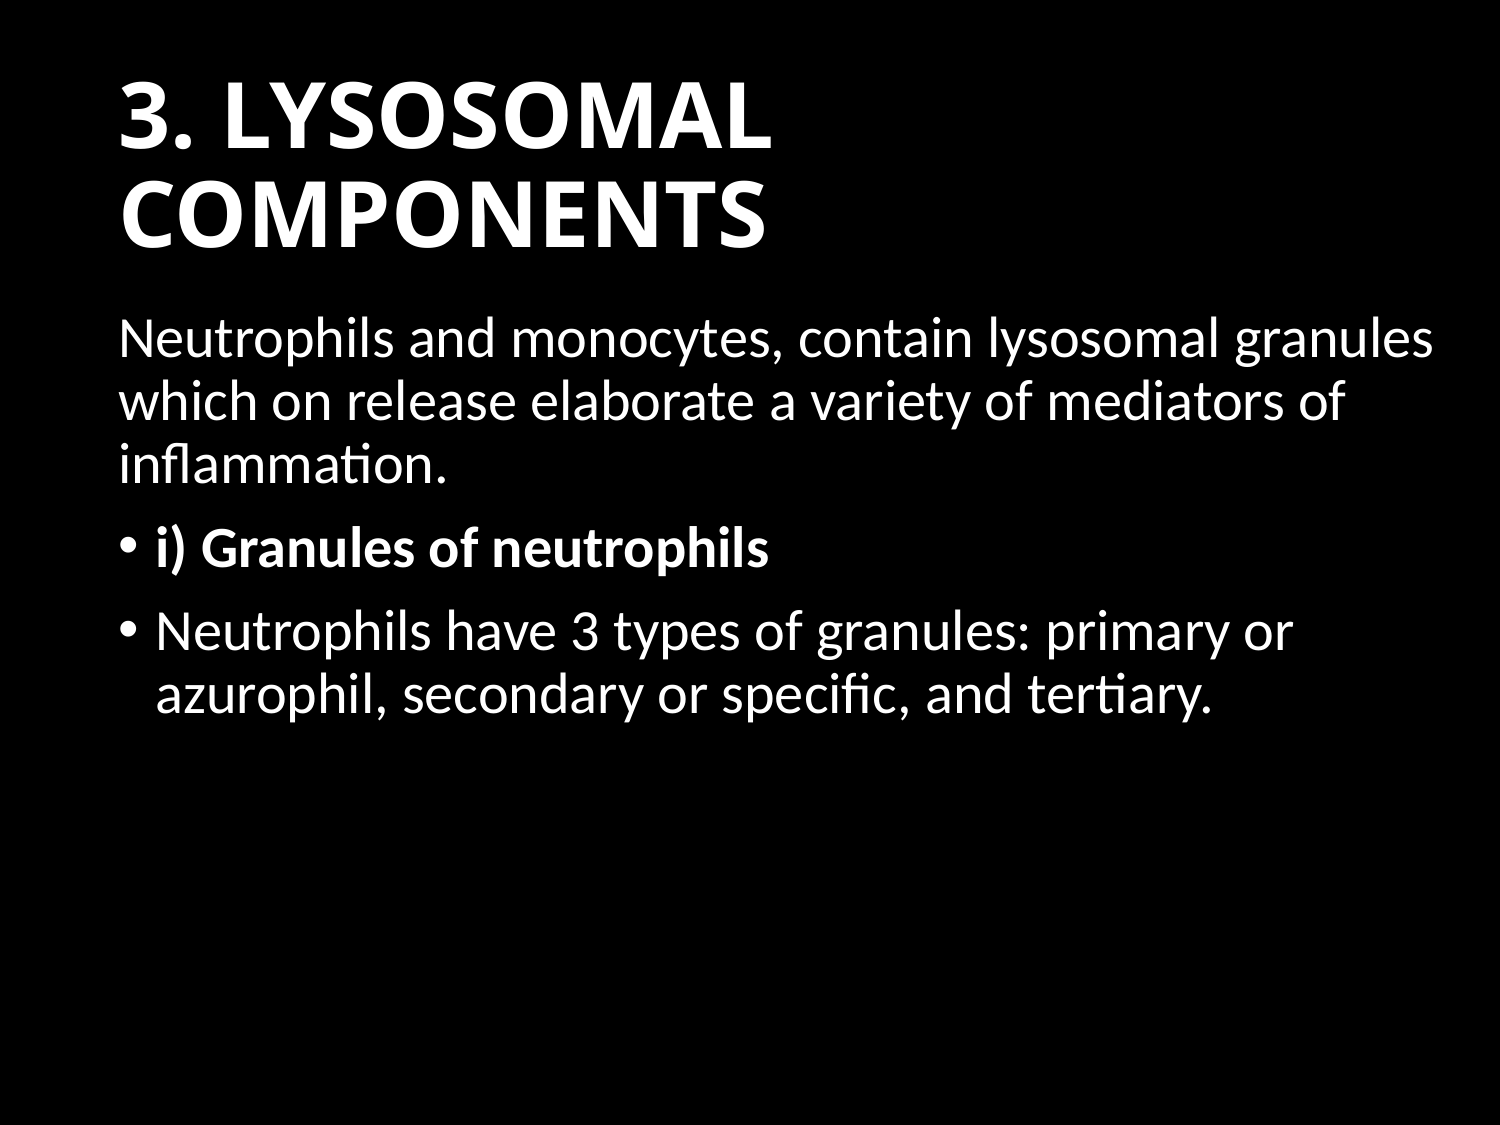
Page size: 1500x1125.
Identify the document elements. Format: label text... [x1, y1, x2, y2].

title 3. LYSOSOMAL COMPONENTS [103, 59, 1397, 278]
list Neutrophils and monocytes, contain lysosomal granules which on release elaborate a variety of mediators of inflammation. i) Granules of neutrophils Neutrophils have 3 types of granules: primary or azurophil, secondary or specific, and tertiary. [103, 299, 1474, 1090]
